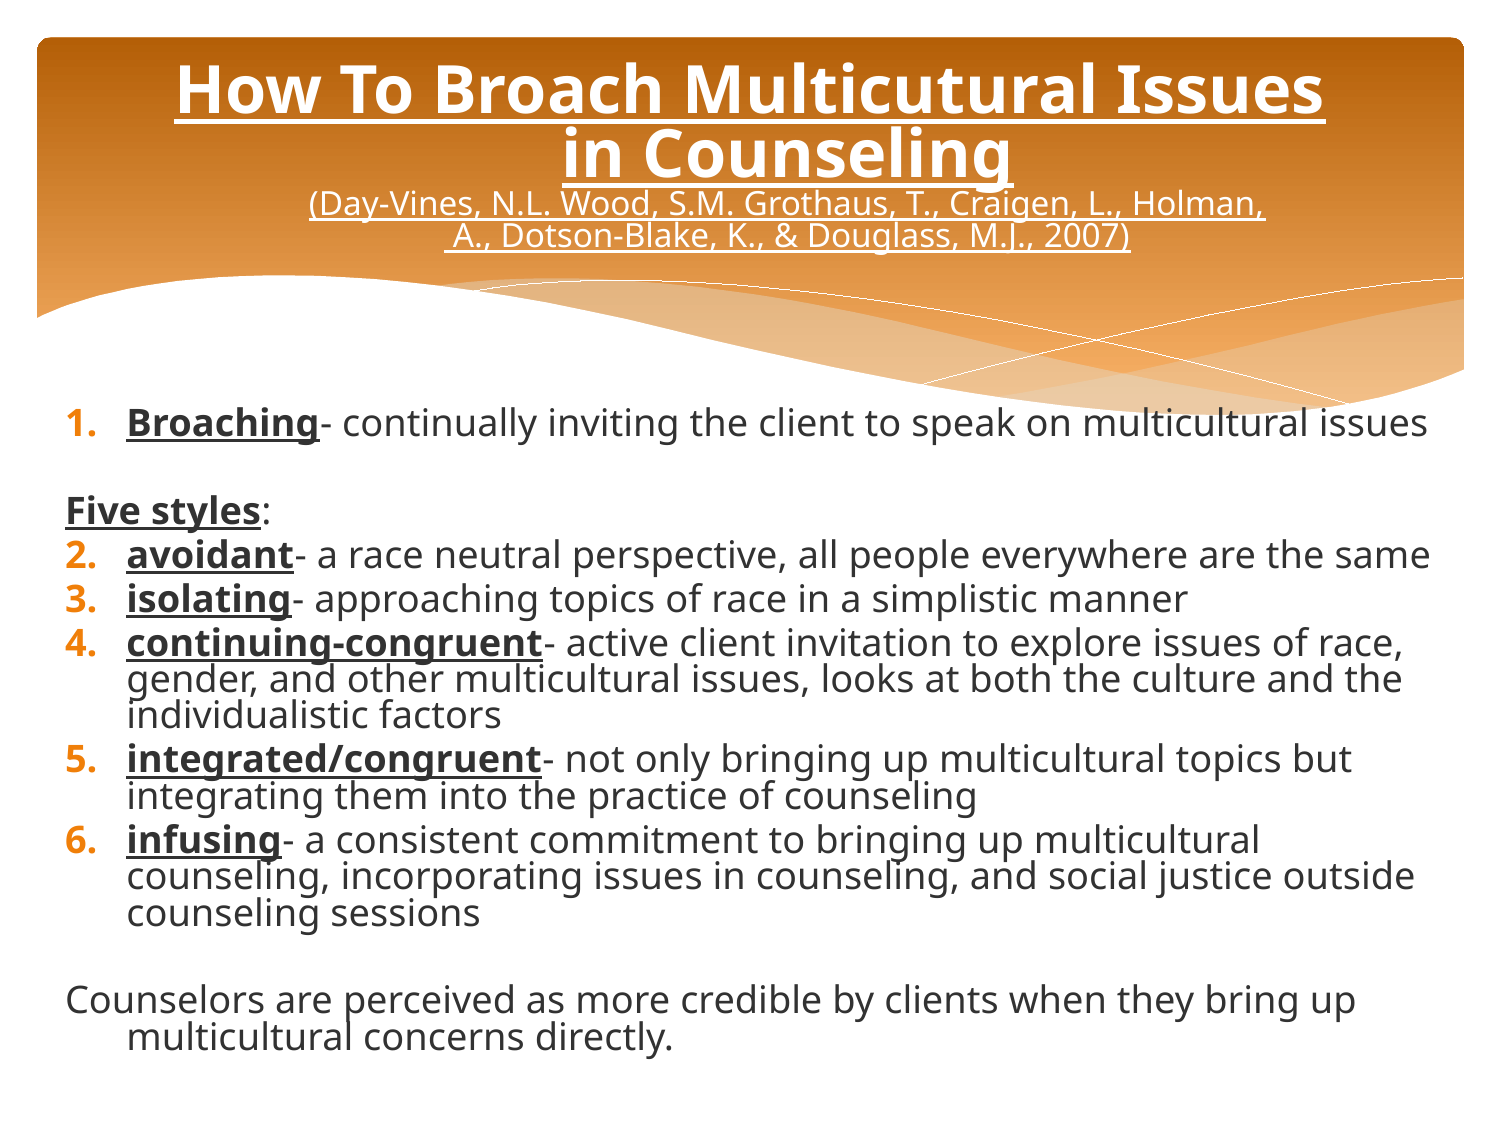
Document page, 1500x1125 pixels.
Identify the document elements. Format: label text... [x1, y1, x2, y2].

title How To Broach Multicutural Issues in Counseling (Day-Vines, N.L. Wood, S.M. Grothaus, T., Craigen, L., Holman, A., Dotson-Blake, K., & Douglass, M.J., 2007) [75, 55, 1425, 261]
list Broaching- continually inviting the client to speak on multicultural issues Five styles: avoidant- a race neutral perspective, all people everywhere are the same isolating- approaching topics of race in a simplistic manner continuing-congruent- active client invitation to explore issues of race, gender, and other multicultural issues, looks at both the culture and the individualistic factors integrated/congruent- not only bringing up multicultural topics but integrating them into the practice of counseling infusing- a consistent commitment to bringing up multicultural counseling, incorporating issues in counseling, and social justice outside counseling sessions Counselors are perceived as more credible by clients when they bring up multicultural concerns directly. [50, 399, 1463, 1125]
